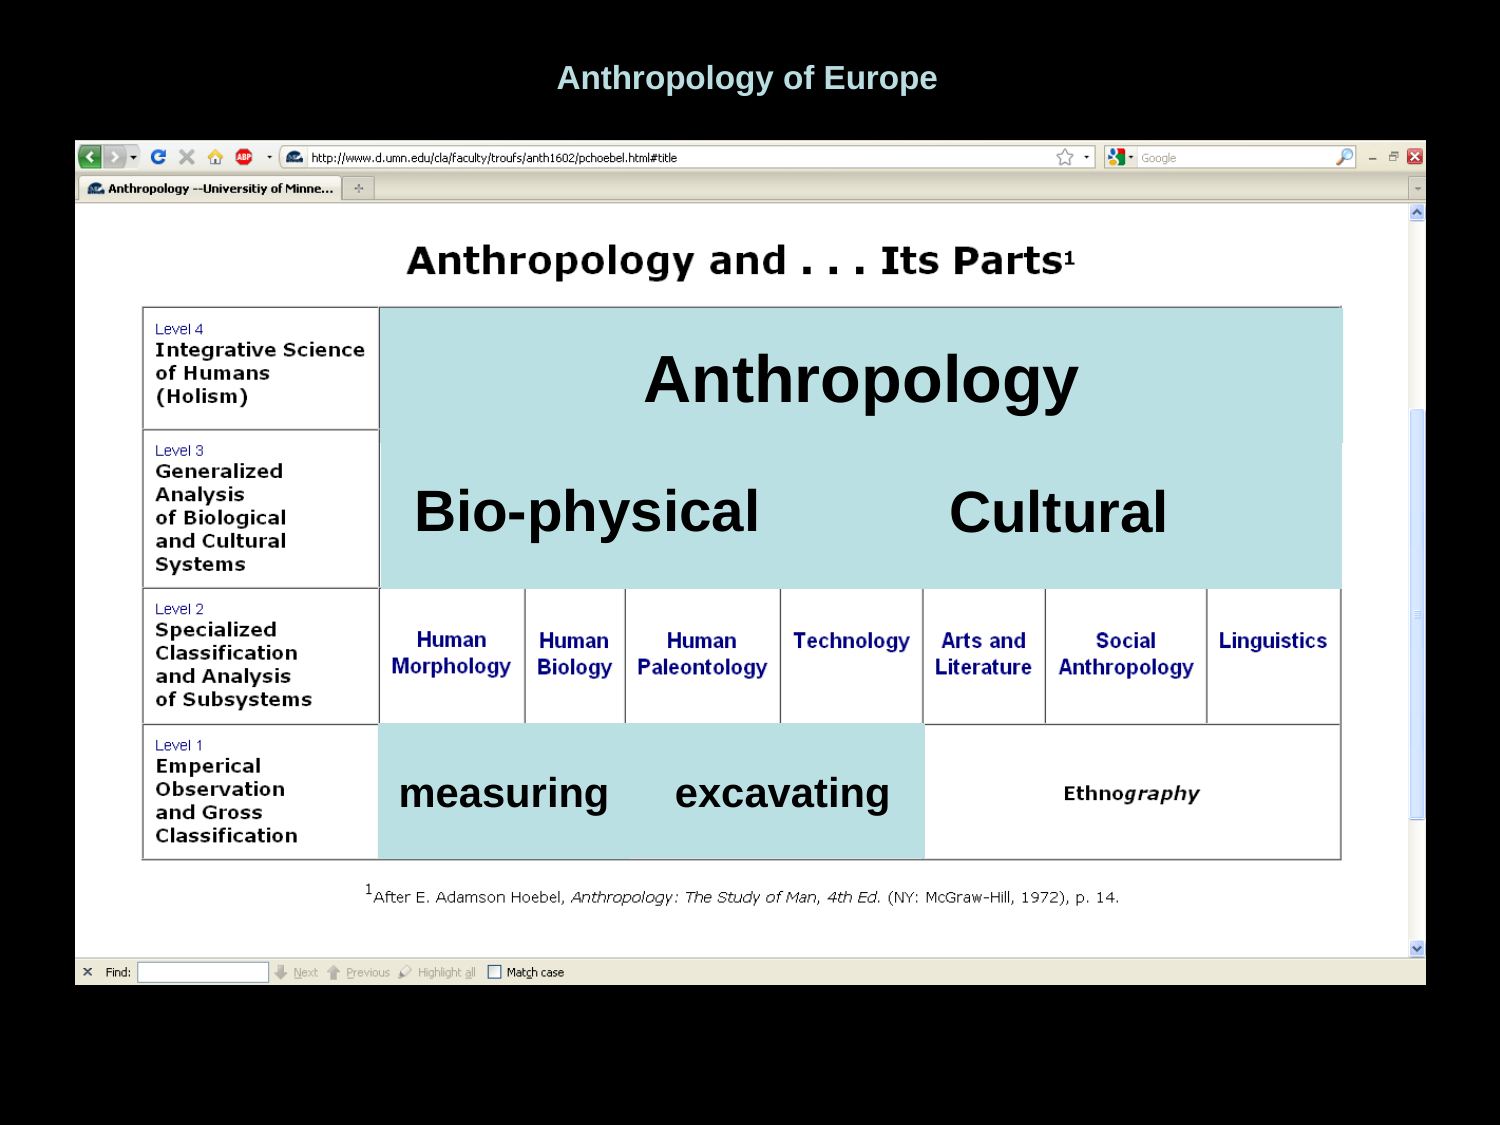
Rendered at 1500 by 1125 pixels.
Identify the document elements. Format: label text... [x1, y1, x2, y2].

picture [74, 140, 1426, 985]
text_box Anthropology of Europe [72, 42, 1423, 110]
